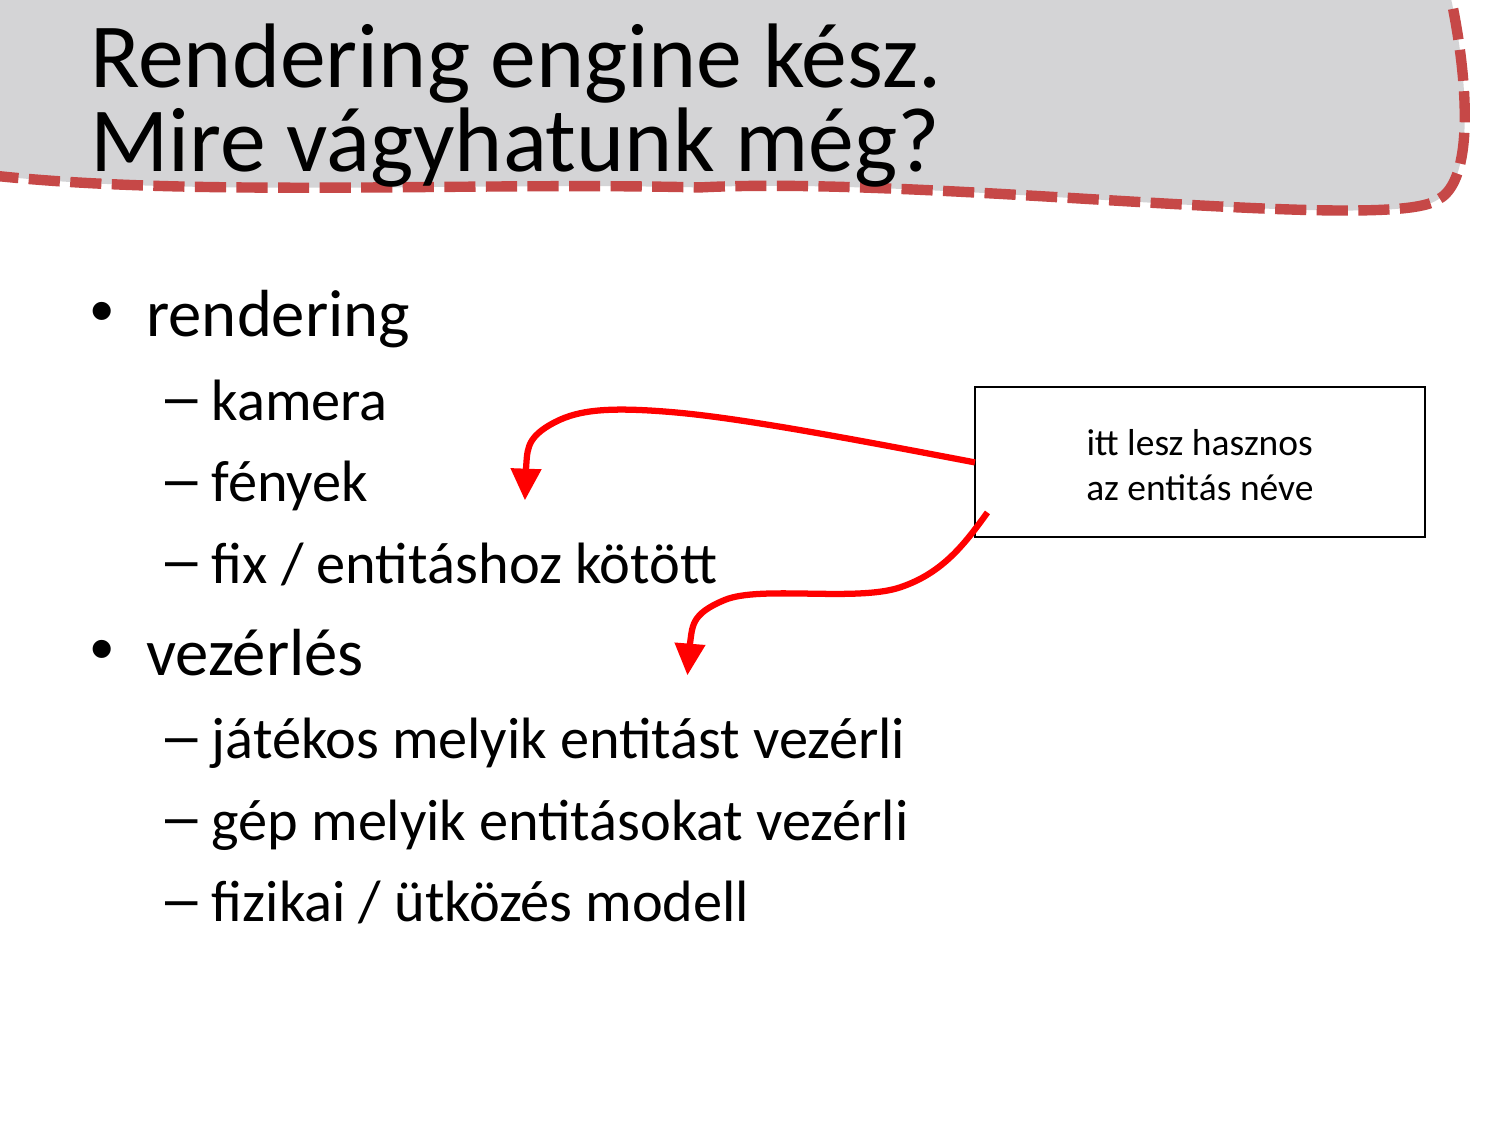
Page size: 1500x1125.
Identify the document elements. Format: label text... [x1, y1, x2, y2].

text_box [678, 512, 988, 675]
text_box itt lesz hasznos az entitás néve [974, 387, 1425, 538]
title Rendering engine kész. Mire vágyhatunk még? [75, 12, 1425, 200]
text_box [514, 409, 975, 500]
list rendering kamera fények fix / entitáshoz kötött vezérlés játékos melyik entitást vezérli gép melyik entitásokat vezérli fizikai / ütközés modell [75, 262, 1425, 1005]
